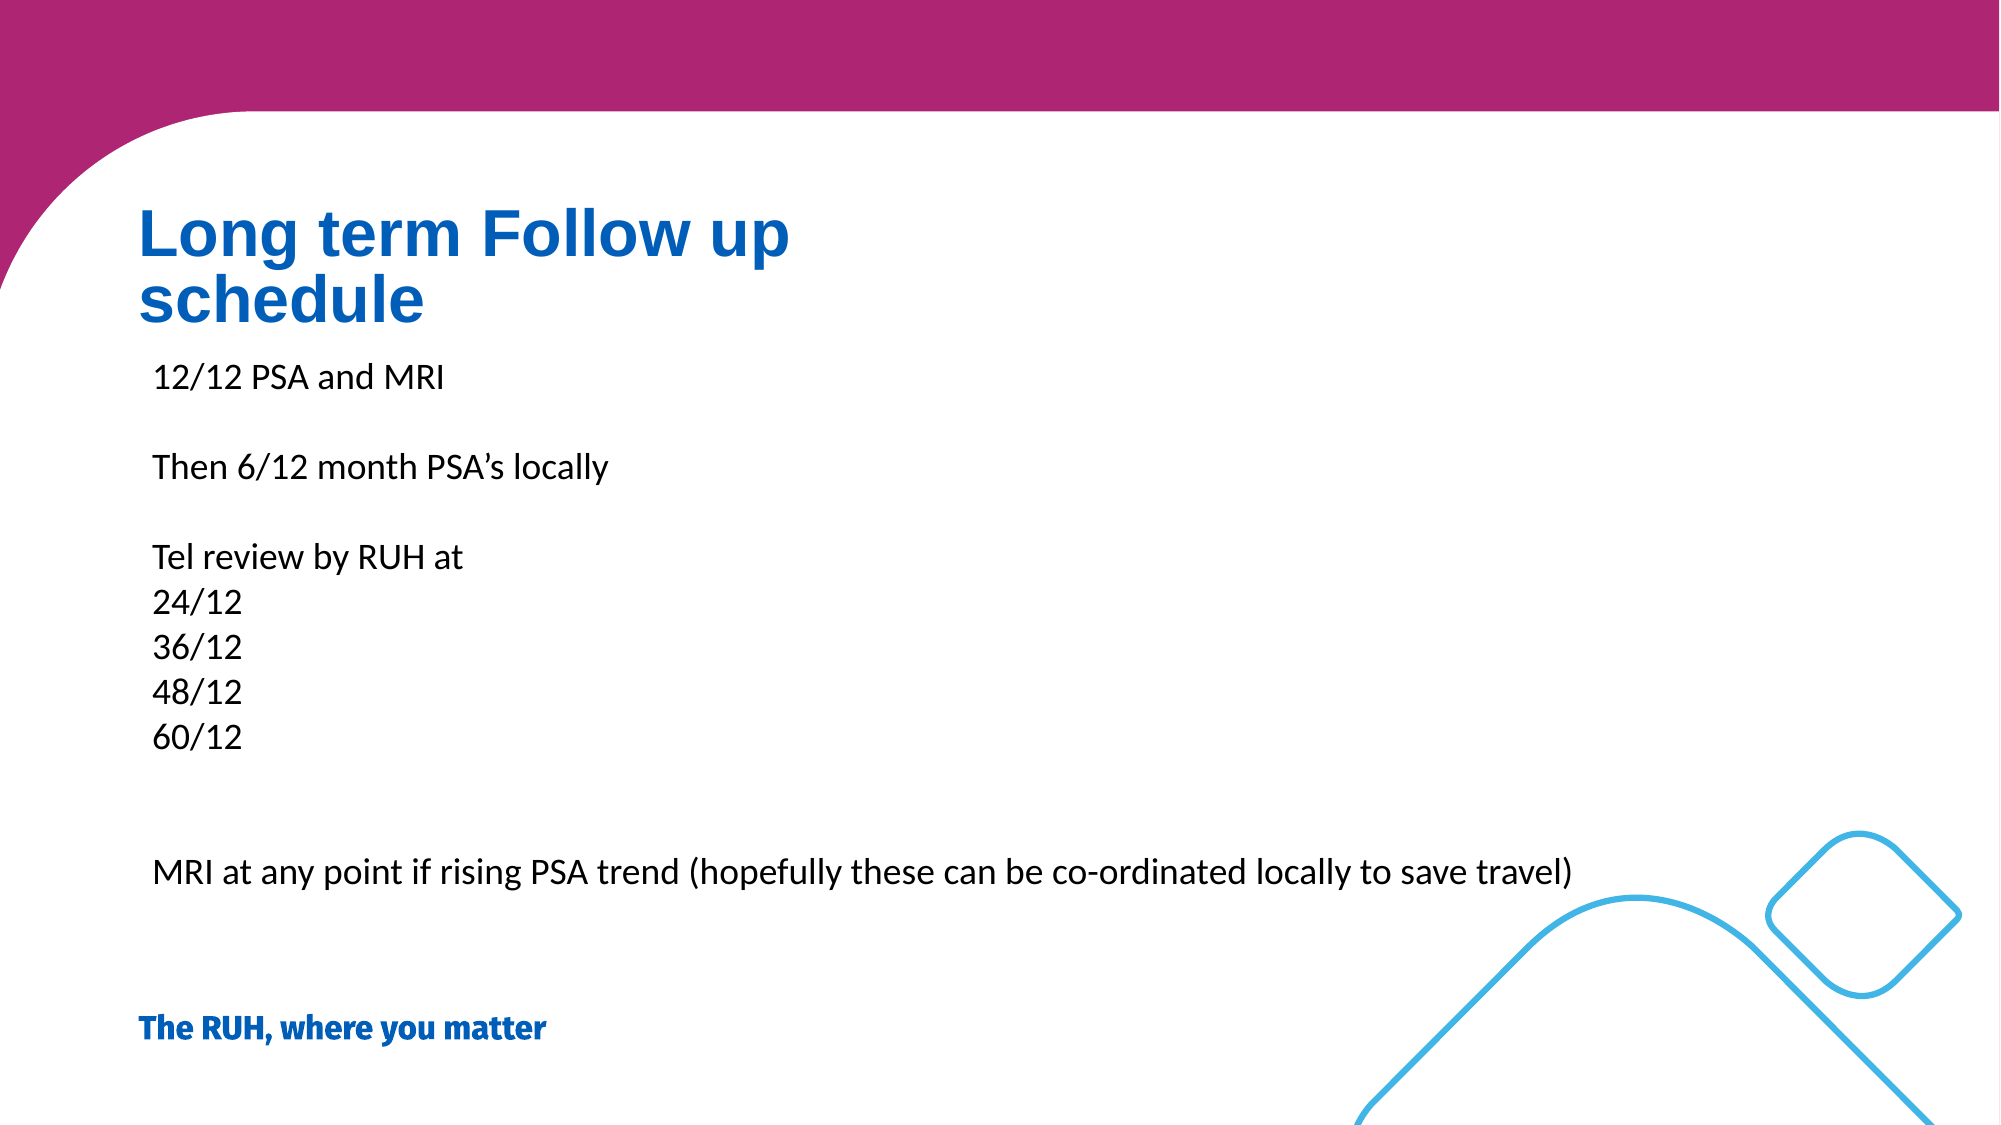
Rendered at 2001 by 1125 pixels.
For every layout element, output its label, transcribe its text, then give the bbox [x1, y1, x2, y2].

list Long term Follow up schedule [123, 195, 940, 345]
text_box 12/12 PSA and MRI Then 6/12 month PSA’s locally Tel review by RUH at 24/12 36/12 48/12 60/12 MRI at any point if rising PSA trend (hopefully these can be co-ordinated locally to save travel) [137, 344, 1788, 900]
